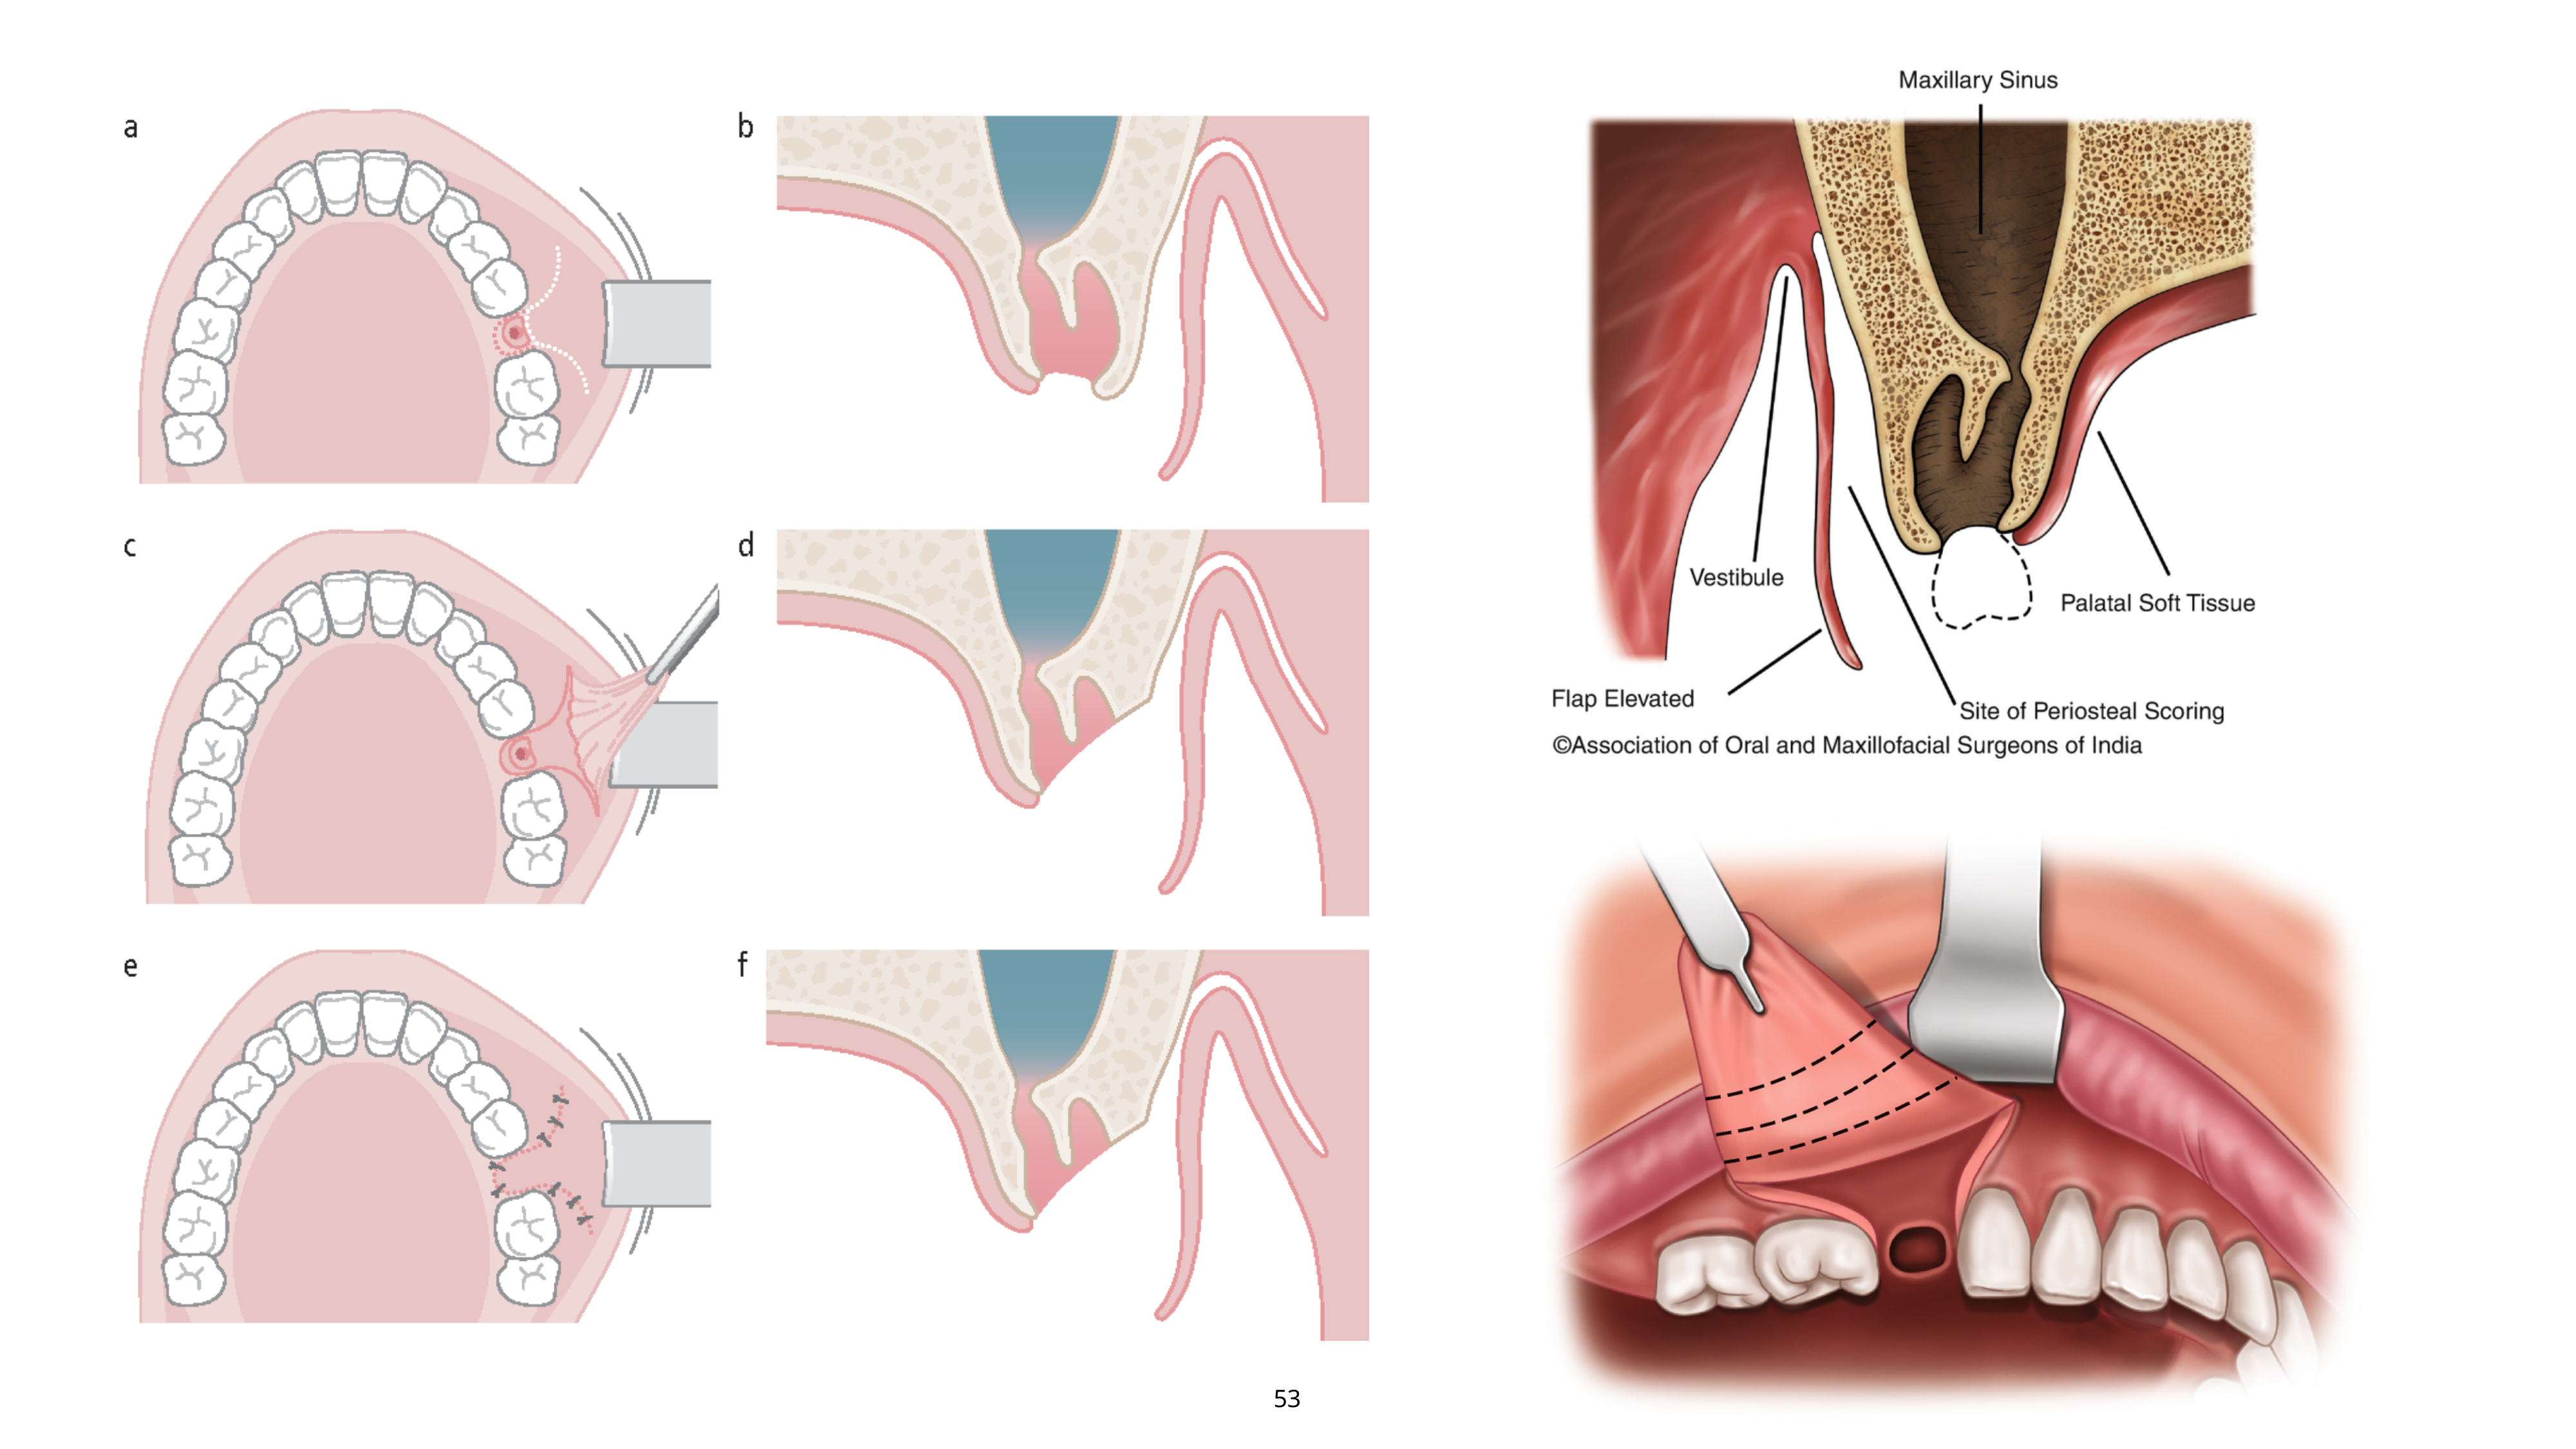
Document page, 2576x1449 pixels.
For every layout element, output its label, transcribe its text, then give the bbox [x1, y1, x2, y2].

picture [123, 108, 1369, 1341]
picture [1542, 820, 2372, 1428]
slide_number 53 [1267, 1381, 1307, 1422]
picture [1551, 66, 2265, 759]
